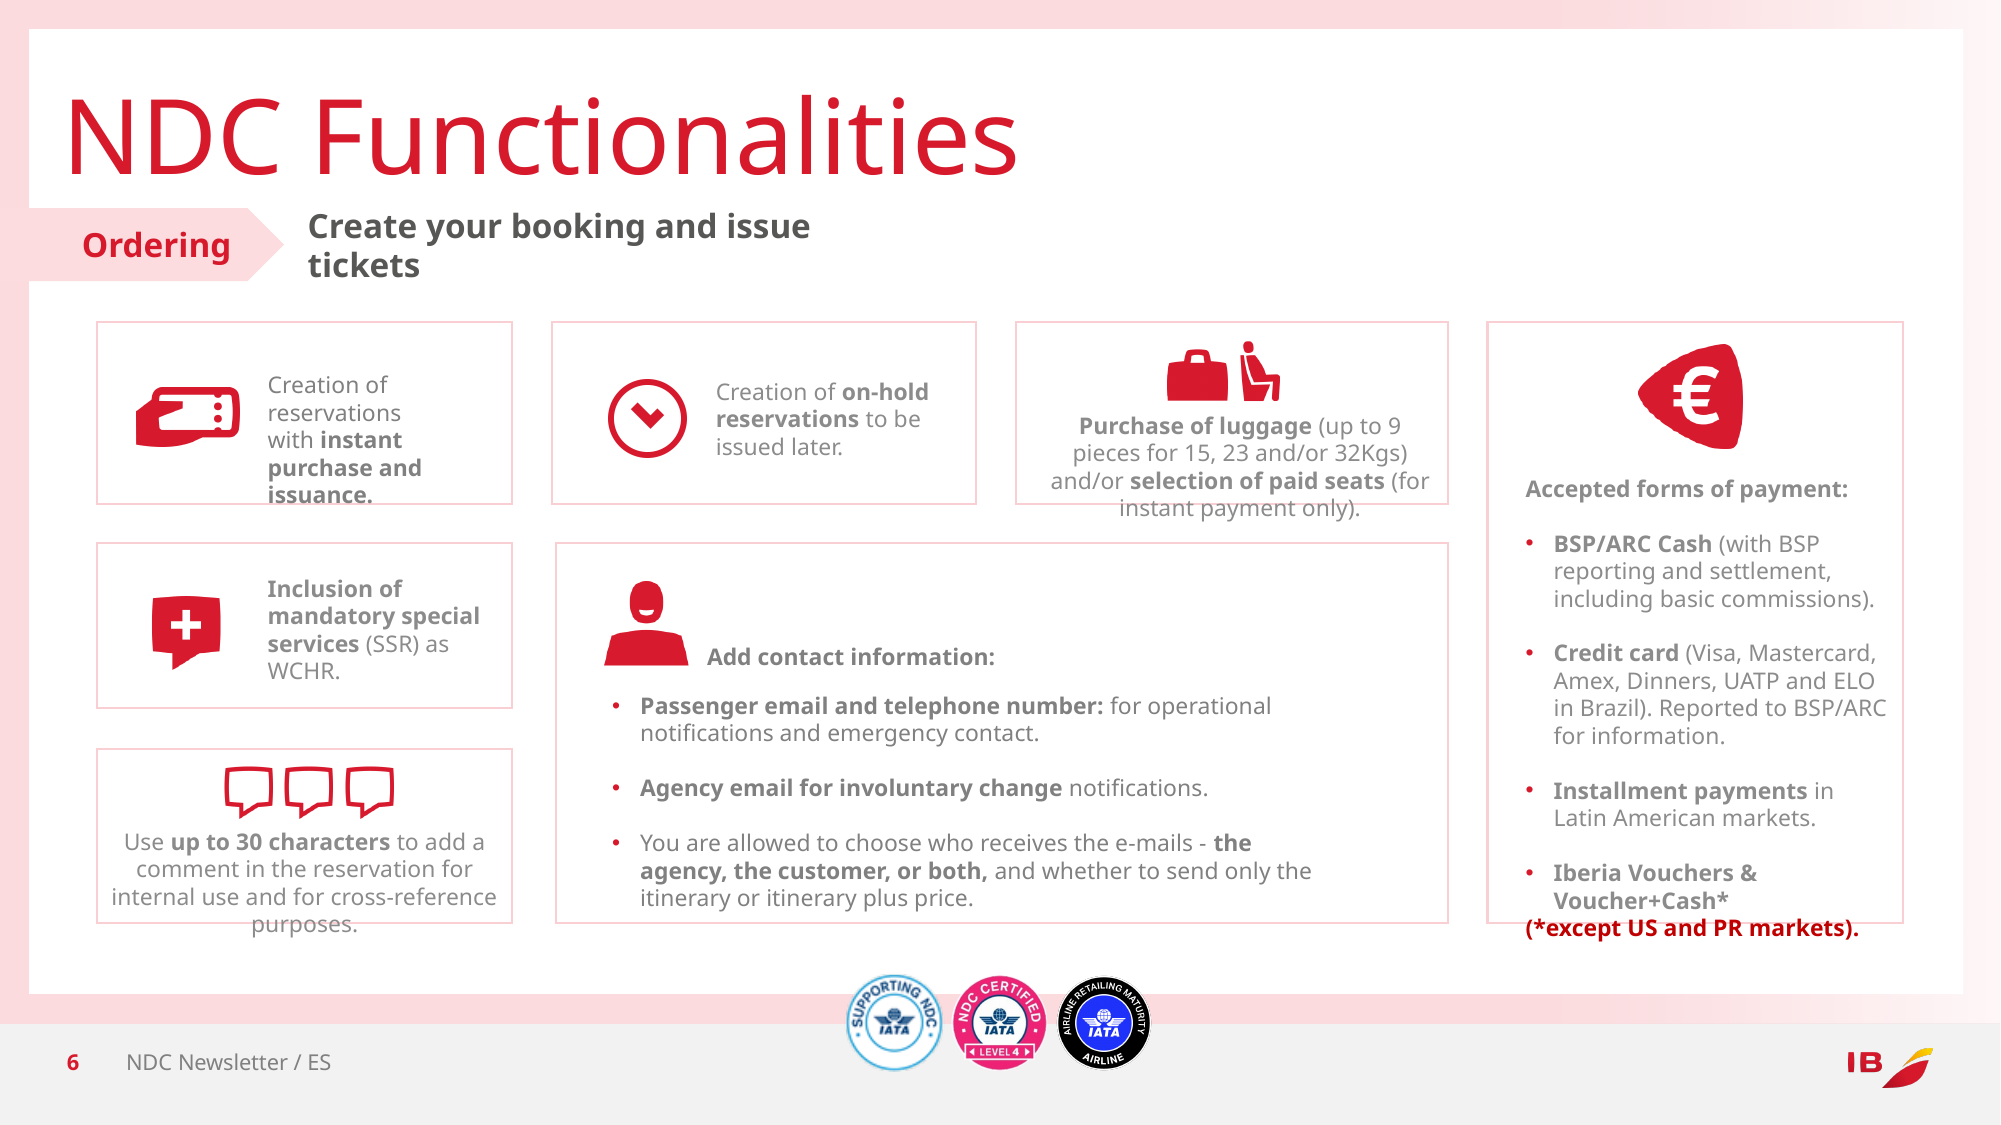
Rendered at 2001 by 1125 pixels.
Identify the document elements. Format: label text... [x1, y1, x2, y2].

text_box [28, 28, 1964, 995]
picture [604, 581, 689, 666]
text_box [837, 964, 1163, 1082]
text_box [551, 321, 977, 505]
text_box Ordering [66, 208, 249, 282]
picture [1637, 343, 1743, 449]
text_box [1157, 330, 1301, 416]
text_box [555, 542, 1449, 924]
text_box Accepted forms of payment: BSP/ARC Cash (with BSP reporting and settlement, including basic commissions). Credit card (Visa, Mastercard, Amex, Dinners, UATP and ELO in Brazil). Reported to BSP/ARC for information. Installment payments in Latin American markets. Iberia Vouchers & Voucher+Cash* (*except US and PR markets). [1512, 467, 1903, 923]
text_box [1486, 321, 1904, 924]
text_box Purchase of luggage (up to 9 pieces for 15, 23 and/or 32Kgs) and/or selection of paid seats (for instant payment only). [1032, 404, 1448, 503]
text_box [96, 321, 513, 505]
picture [608, 379, 687, 458]
picture [1848, 1048, 1933, 1088]
text_box Inclusion of mandatory special services (SSR) as WCHR. [254, 567, 511, 709]
picture [0, 0, 2000, 1024]
picture [0, 283, 837, 1024]
text_box [1015, 321, 1449, 505]
text_box Passenger email and telephone number: for operational notifications and emergency contact. Agency email for involuntary change notifications. You are allowed to choose who receives the e-mails - the agency, the customer, or both, and whether to send only the itinerary or itinerary plus price. [598, 684, 1349, 893]
text_box Use up to 30 characters to add a comment in the reservation for internal use and for cross-reference purposes. [96, 820, 513, 921]
text_box [96, 748, 513, 820]
text_box Creation of on-hold reservations to be issued later. [702, 370, 954, 468]
text_box Create your booking and issue tickets [292, 208, 937, 282]
text_box [0, 207, 286, 283]
picture [136, 387, 240, 447]
text_box NDC Functionalities [62, 70, 1409, 207]
text_box Add contact information: [693, 635, 1052, 675]
text_box [96, 542, 513, 709]
picture [151, 596, 221, 670]
text_box Creation of reservations with instant purchase and issuance. [254, 364, 511, 462]
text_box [224, 766, 394, 819]
